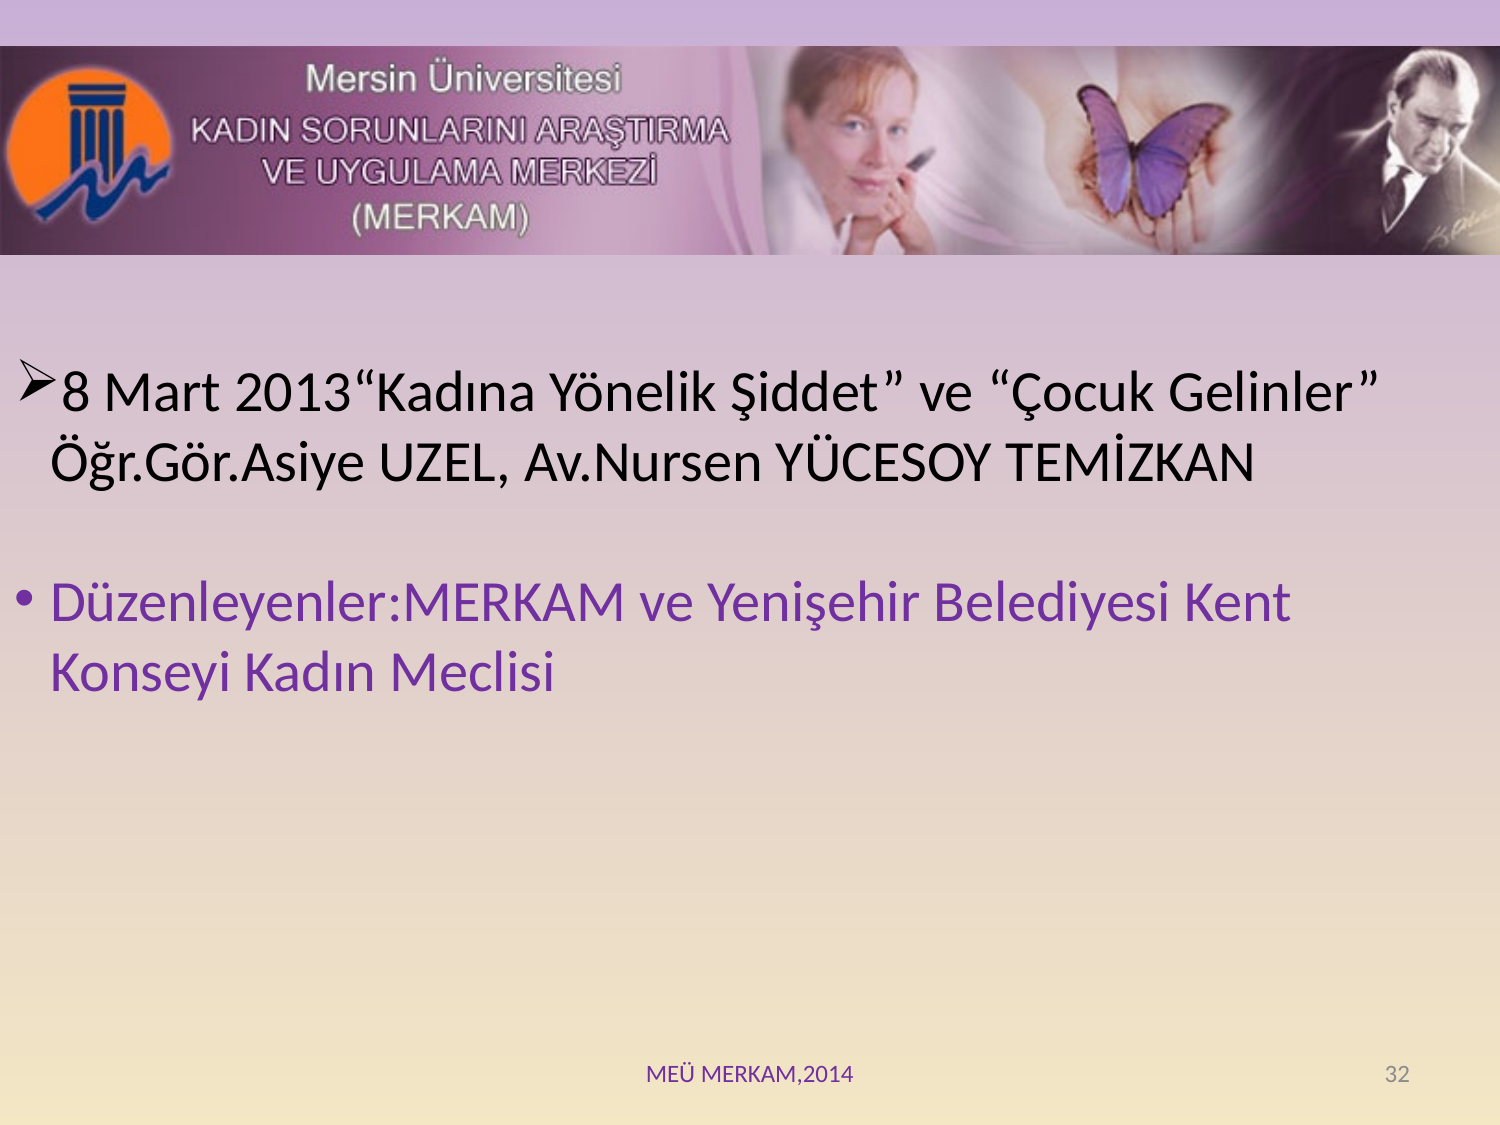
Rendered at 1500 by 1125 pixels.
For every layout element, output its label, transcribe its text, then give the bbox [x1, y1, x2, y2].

footer MEÜ MERKAM,2014 [512, 1042, 988, 1103]
text_box 8 Mart 2013“Kadına Yönelik Şiddet” ve “Çocuk Gelinler” Öğr.Gör.Asiye UZEL, Av.Nursen YÜCESOY TEMİZKAN Düzenleyenler:MERKAM ve Yenişehir Belediyesi Kent Konseyi Kadın Meclisi [0, 255, 1500, 710]
slide_number 32 [1074, 1042, 1425, 1103]
picture [0, 46, 1500, 255]
